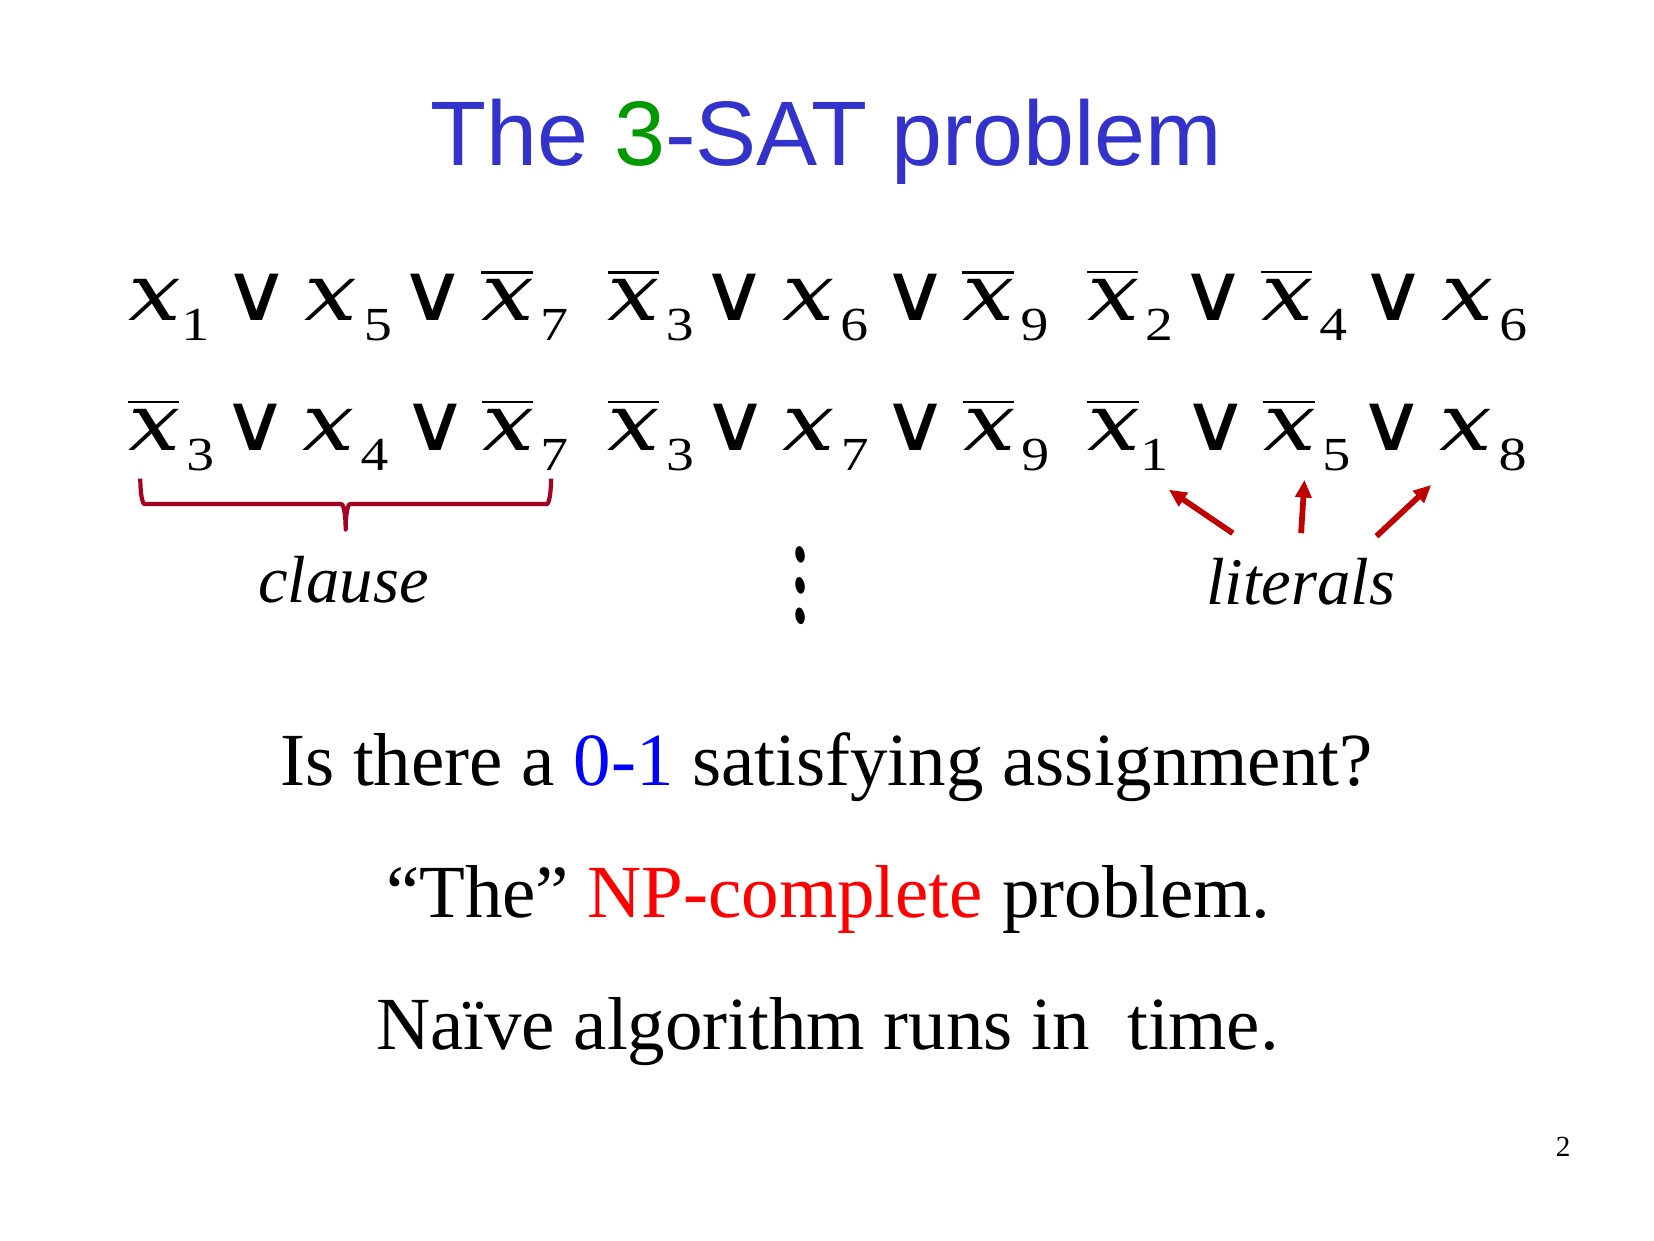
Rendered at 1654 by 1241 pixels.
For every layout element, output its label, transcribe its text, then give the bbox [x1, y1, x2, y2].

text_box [122, 380, 1528, 481]
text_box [122, 250, 1528, 352]
slide_number 2 [1185, 1129, 1571, 1216]
text_box “The” NP-complete problem. [1, 843, 1654, 942]
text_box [140, 478, 552, 627]
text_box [1137, 480, 1465, 630]
text_box Is there a 0-1 satisfying assignment? [0, 711, 1654, 810]
text_box The 3-SAT problem [0, 61, 1654, 207]
